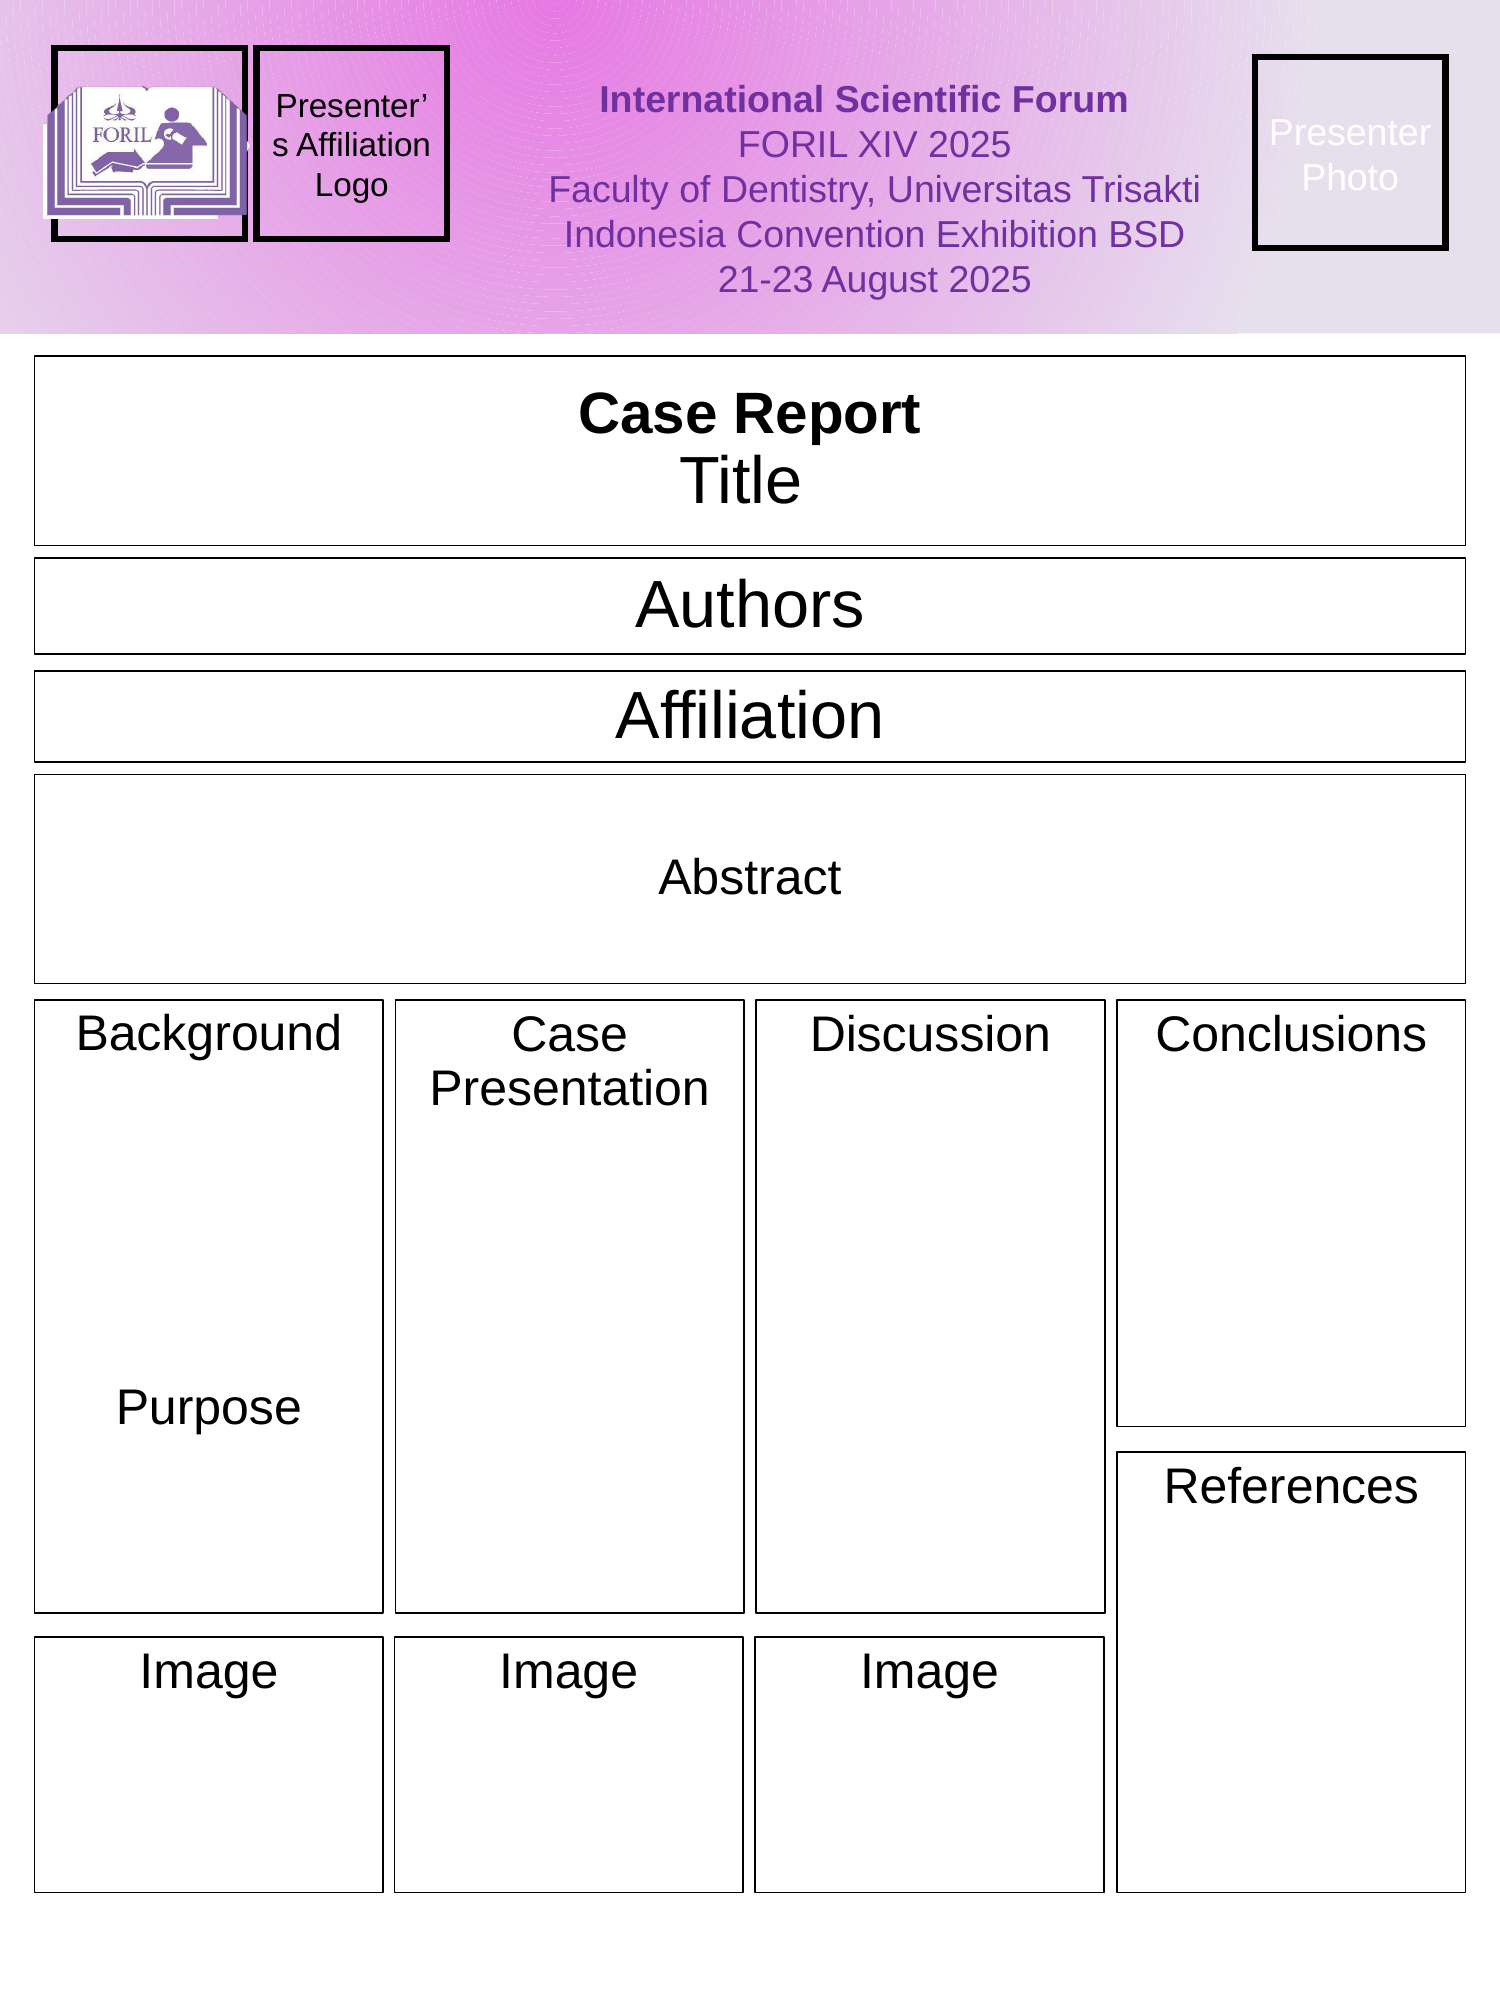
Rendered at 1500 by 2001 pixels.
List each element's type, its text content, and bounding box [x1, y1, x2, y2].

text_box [34, 557, 1466, 655]
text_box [1116, 999, 1466, 1427]
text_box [1116, 1451, 1466, 1893]
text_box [34, 1636, 384, 1893]
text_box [754, 1636, 1105, 1893]
subtitle Background Purpose [34, 999, 384, 1614]
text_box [34, 774, 1466, 984]
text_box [0, 0, 1500, 334]
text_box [34, 670, 1466, 763]
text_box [394, 1636, 744, 1893]
title Case Report Title [34, 355, 1467, 547]
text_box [395, 999, 745, 1614]
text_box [755, 999, 1106, 1614]
